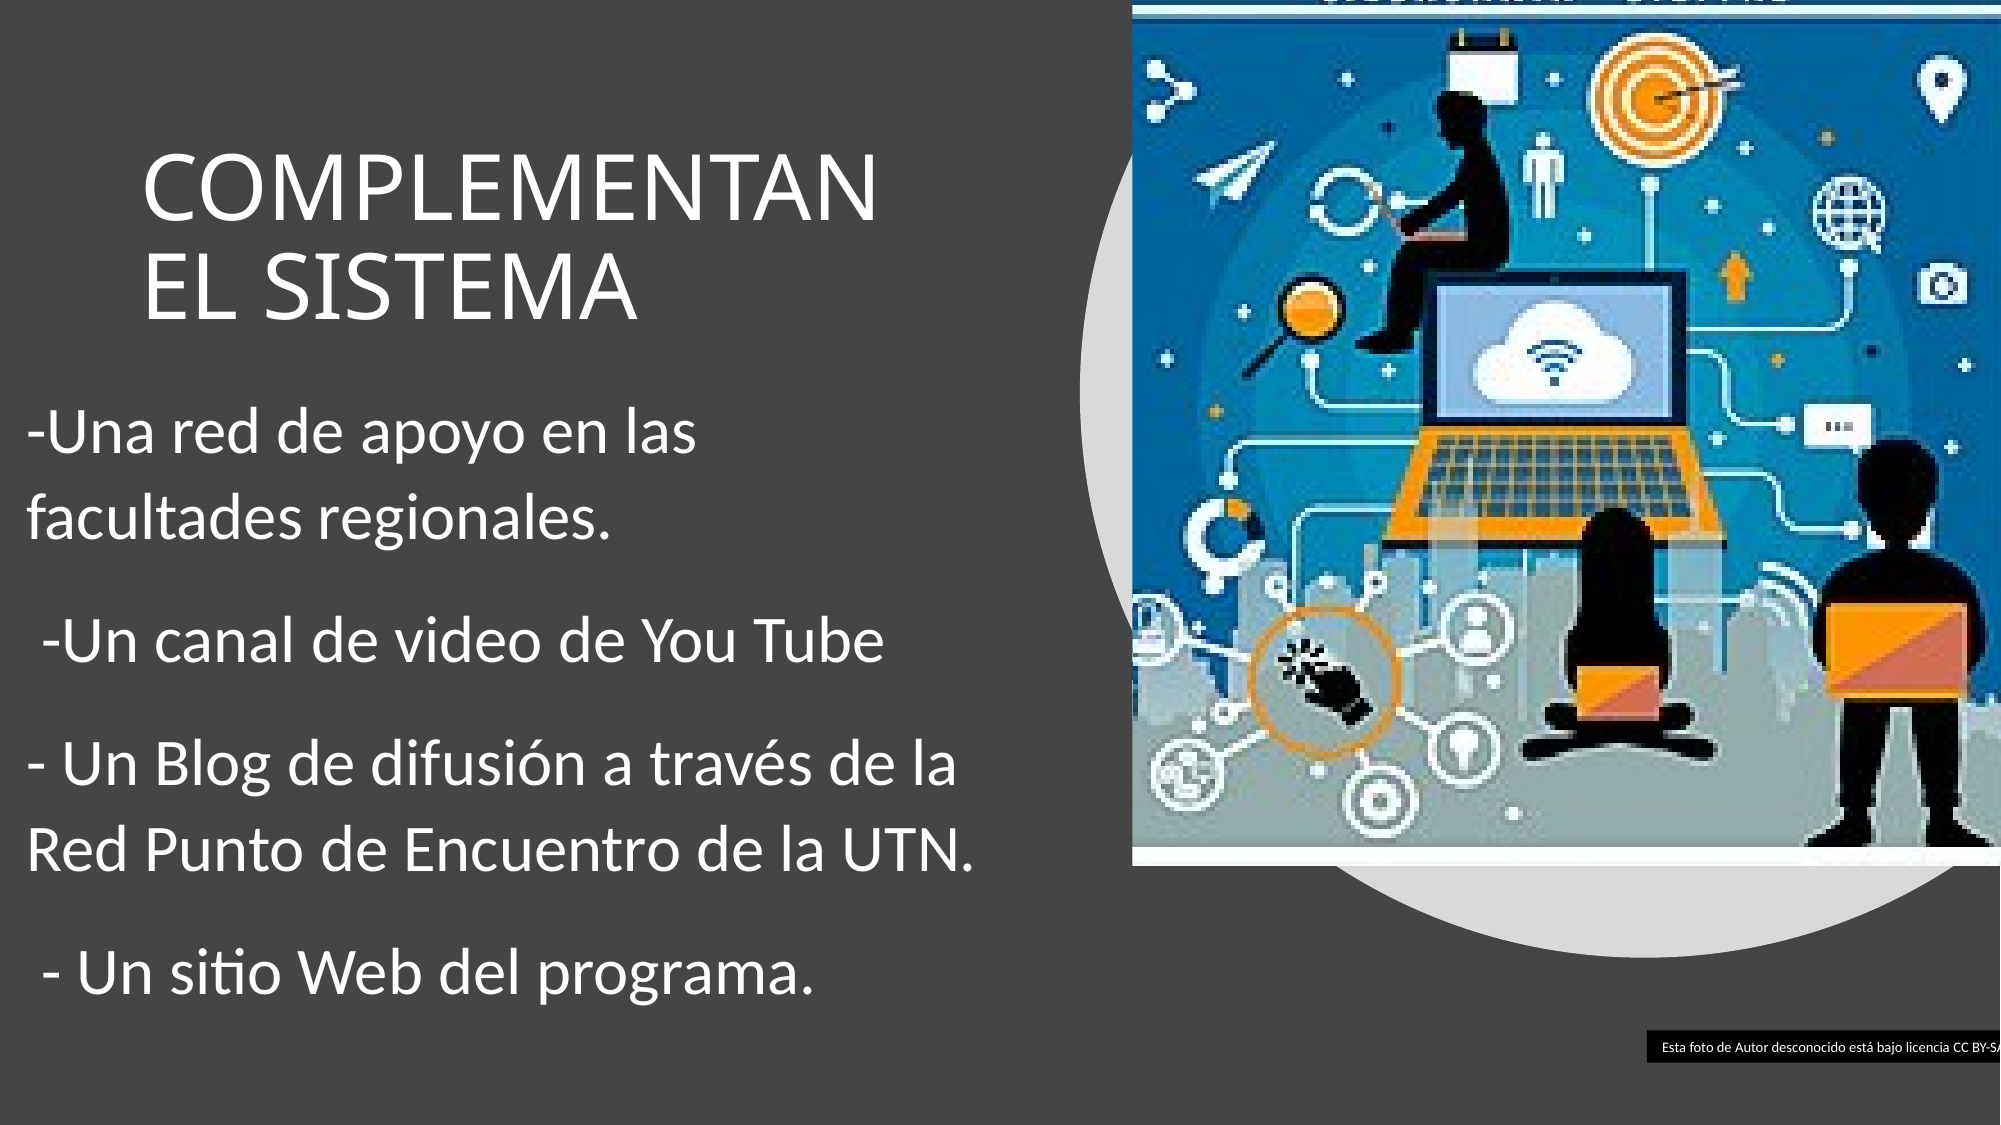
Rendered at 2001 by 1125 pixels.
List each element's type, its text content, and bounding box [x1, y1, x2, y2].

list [1132, 0, 2000, 866]
title COMPLEMENTAN EL SISTEMA [125, 131, 997, 350]
text_box [1334, 866, 1956, 959]
text_box Esta foto de Autor desconocido está bajo licencia CC BY-SA [1646, 1030, 2000, 1063]
list -Una red de apoyo en las facultades regionales. -Un canal de video de You Tube - Un Blog de difusión a través de la Red Punto de Encuentro de la UTN. - Un sitio Web del programa. [11, 373, 997, 1116]
text_box [1078, 152, 1132, 633]
